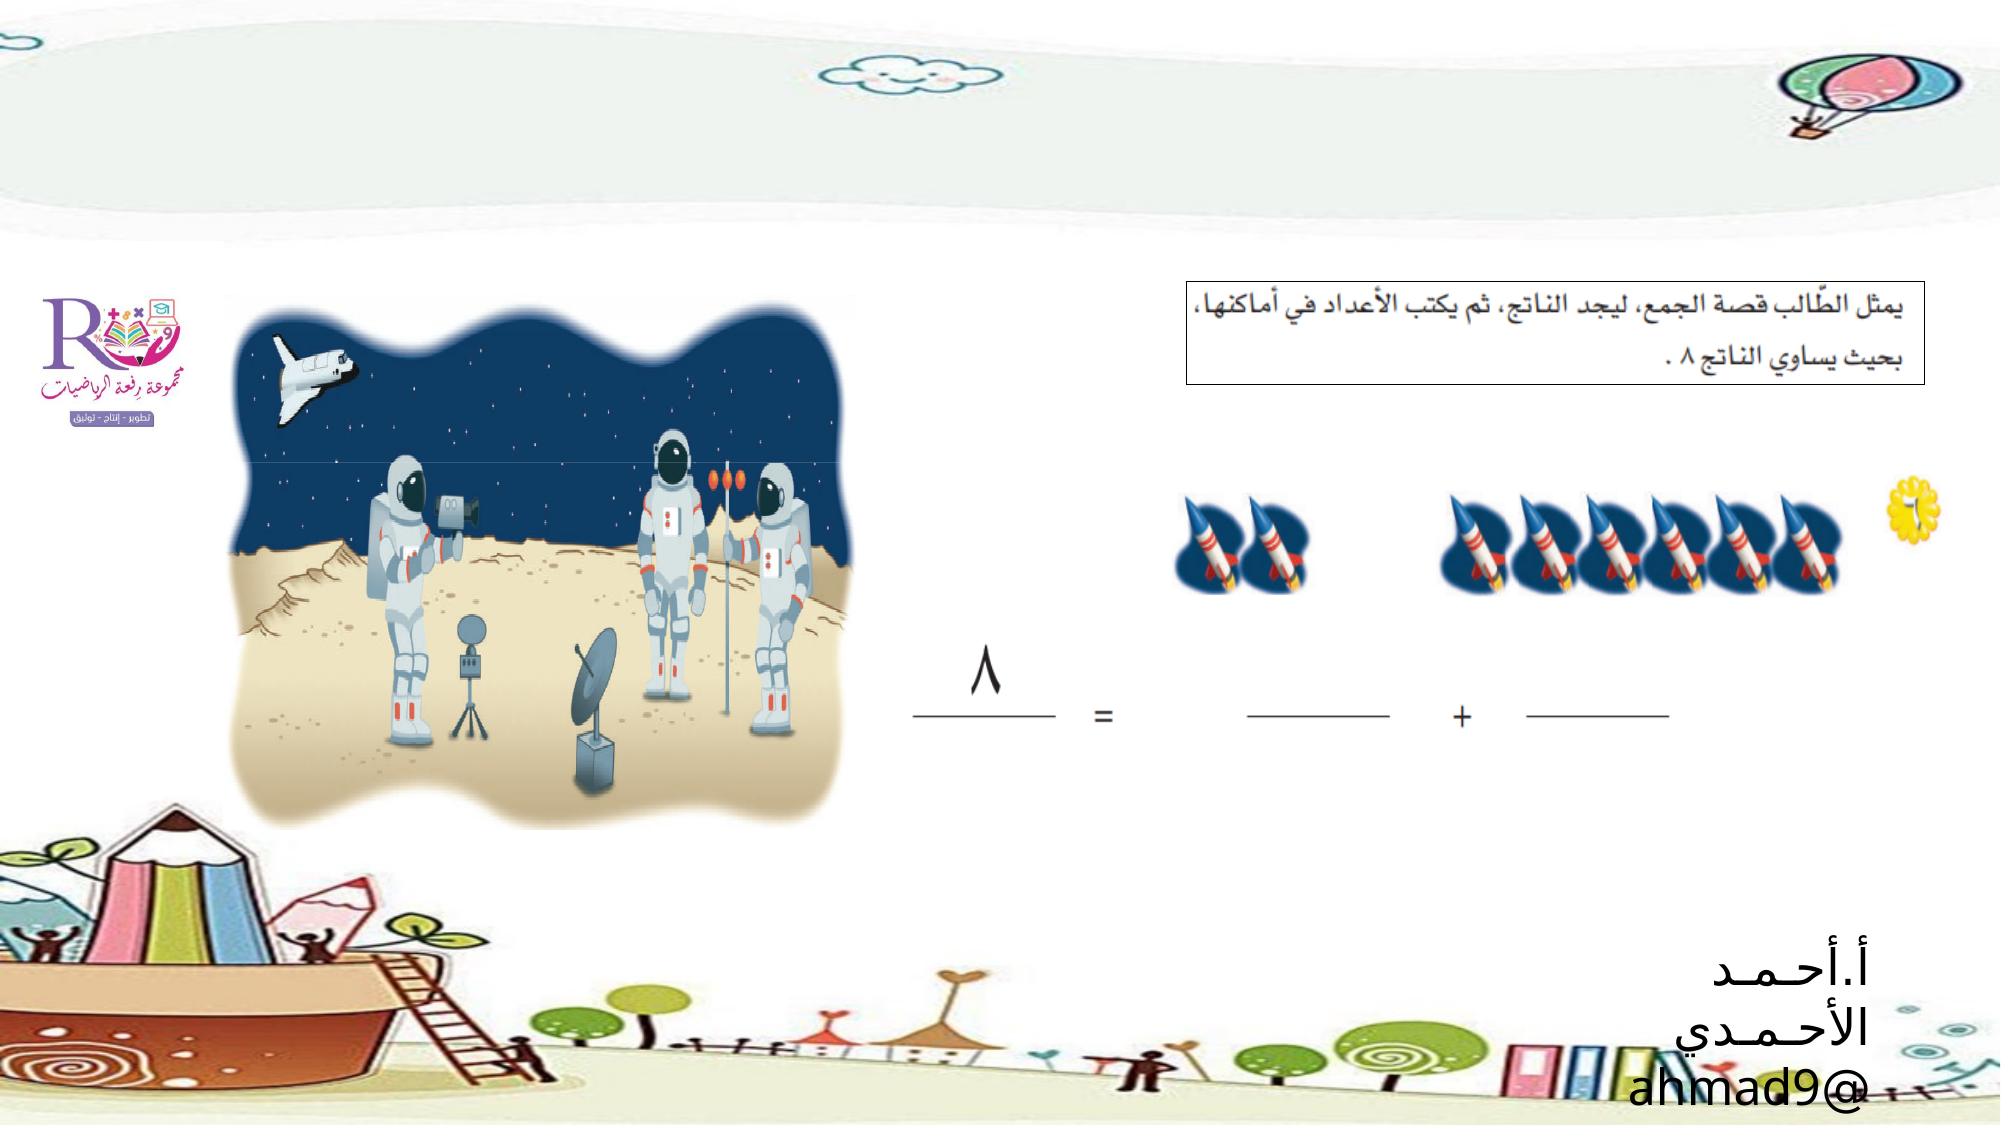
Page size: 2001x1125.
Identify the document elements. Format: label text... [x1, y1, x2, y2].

picture [0, 0, 2001, 1125]
text_box أ.أحـمـد الأحـمـدي @ahmad9963 [1600, 927, 1886, 1125]
